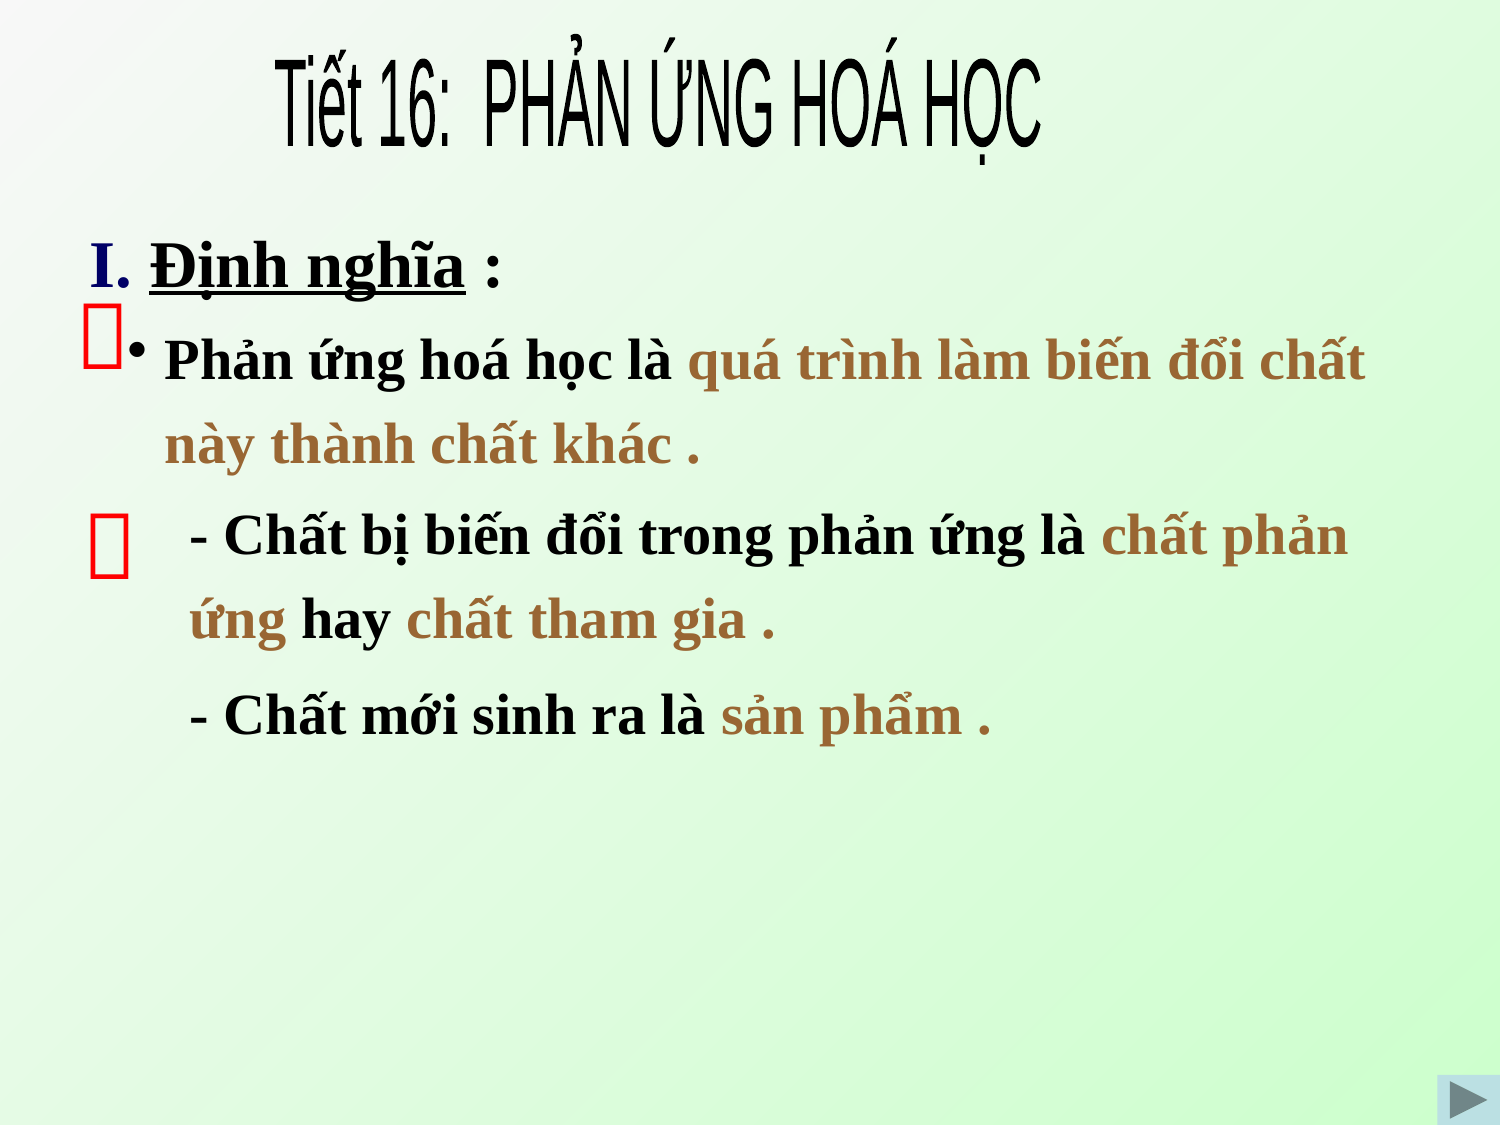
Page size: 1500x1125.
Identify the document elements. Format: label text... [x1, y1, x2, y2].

text_box - Chất bị biến đổi trong phản ứng là chất phản ứng hay chất tham gia . - Chất mới sinh ra là sản phẩm . [0, 474, 1388, 725]
text_box  [55, 277, 150, 388]
text_box [1437, 1074, 1500, 1125]
text_box Phản ứng hoá học là quá trình làm biến đổi chất này thành chất khác . [0, 299, 1463, 550]
text_box I. Định nghĩa : [74, 213, 520, 299]
text_box  [62, 487, 157, 598]
